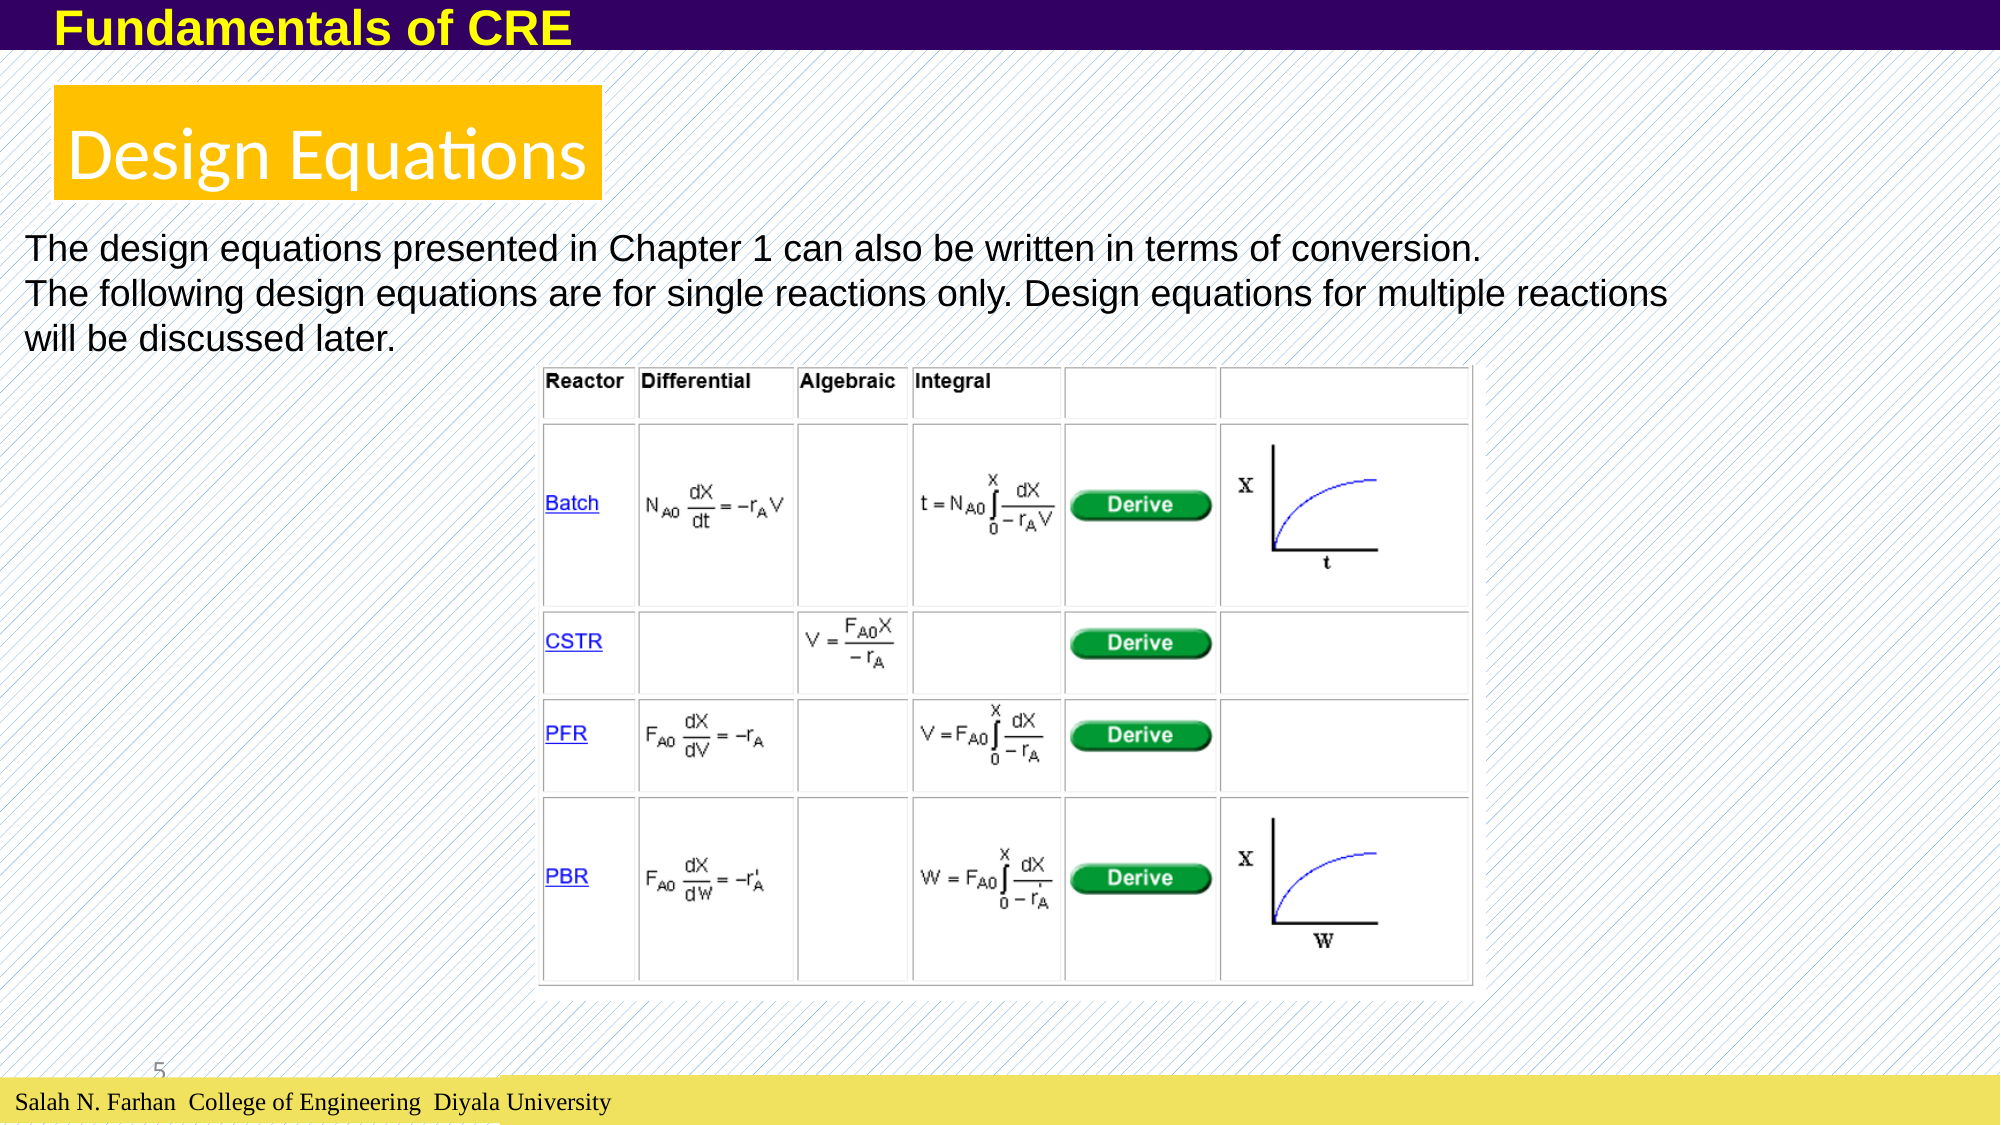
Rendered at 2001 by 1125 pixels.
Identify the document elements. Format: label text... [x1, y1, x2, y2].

text_box Fundamentals of CRE [0, 0, 2000, 50]
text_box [0, 1075, 2000, 1125]
picture [535, 365, 1486, 1001]
text_box Design Equations [51, 82, 605, 203]
text_box The design equations presented in Chapter 1 can also be written in terms of conversion. The following design equations are for single reactions only. Design equations for multiple reactions will be discussed later. [9, 203, 1695, 359]
slide_number 5 [137, 1042, 588, 1075]
